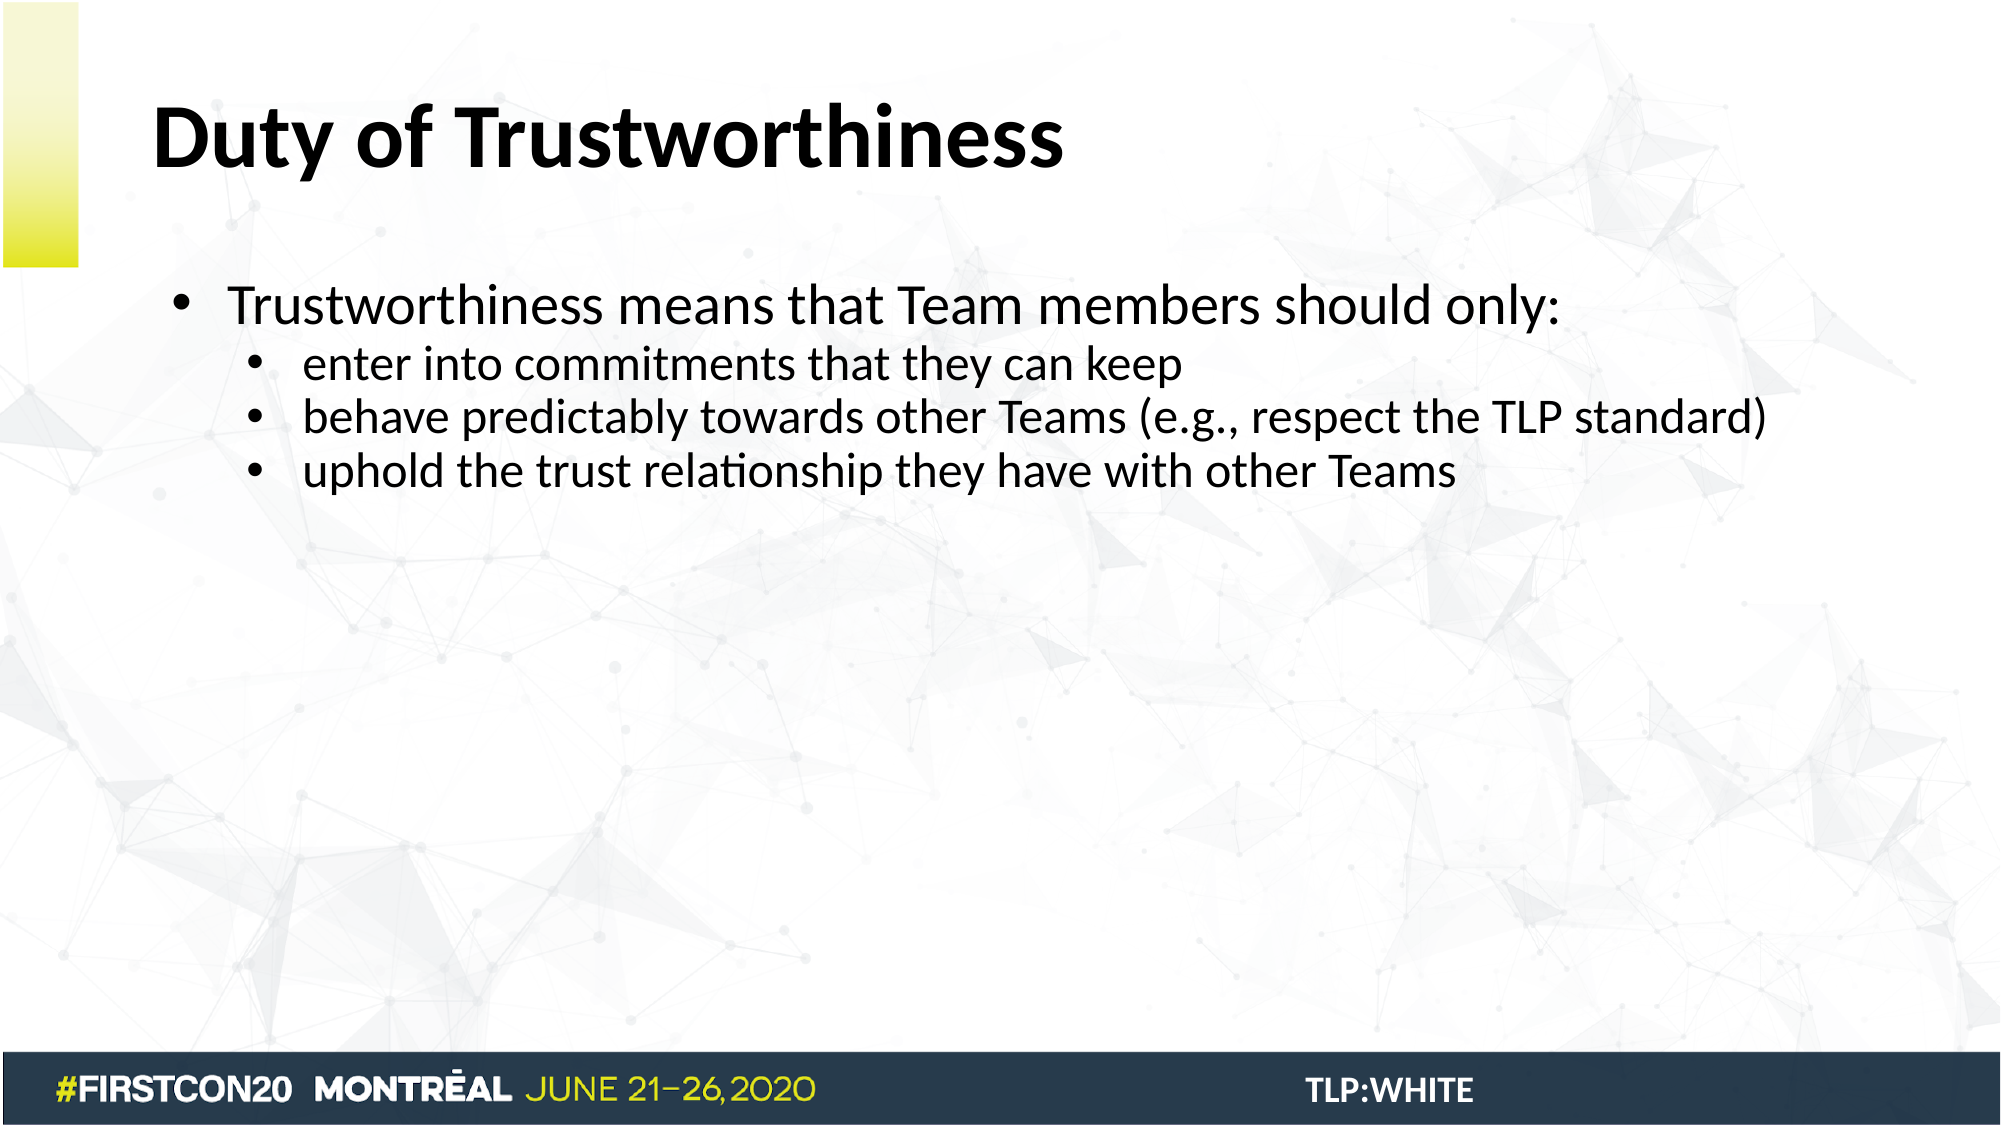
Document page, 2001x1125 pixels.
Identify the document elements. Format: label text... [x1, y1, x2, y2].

title Duty of Trustworthiness [137, 22, 1863, 253]
picture [0, 0, 2001, 1125]
list Trustworthiness means that Team members should only: enter into commitments that they can keep behave predictably towards other Teams (e.g., respect the TLP standard) uphold the trust relationship they have with other Teams [137, 266, 1863, 1017]
